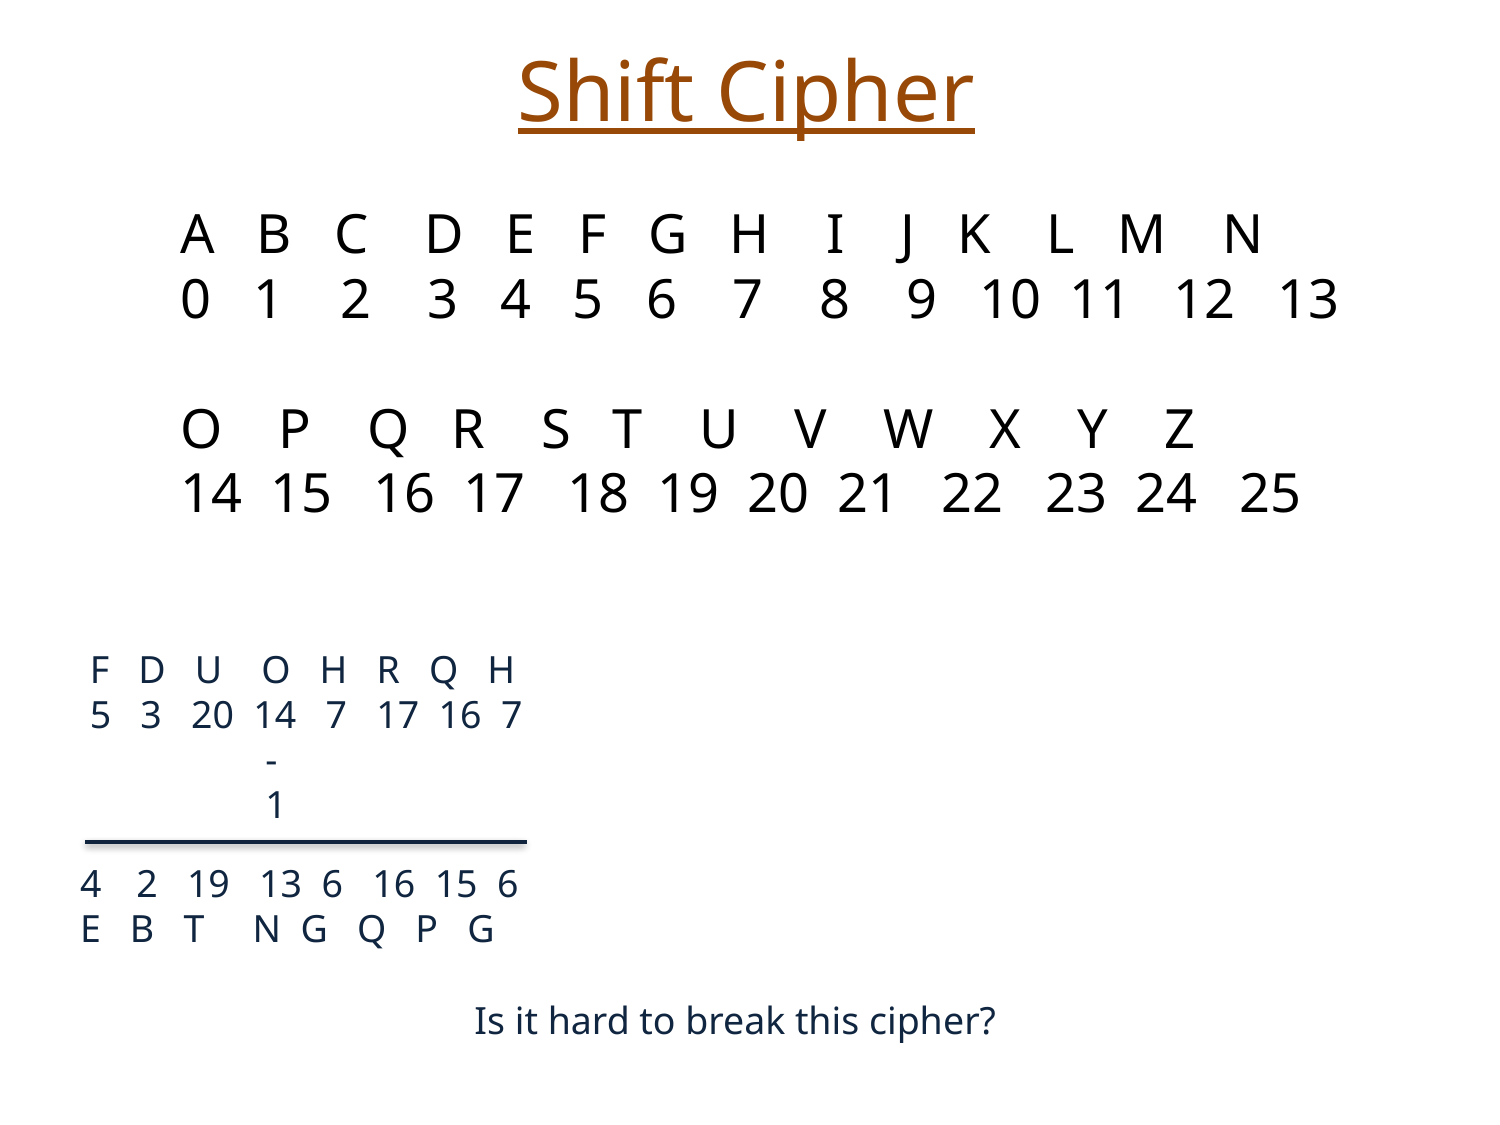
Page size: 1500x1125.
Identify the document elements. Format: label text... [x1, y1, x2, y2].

text_box A B C D E F G H I J K L M N 0 1 2 3 4 5 6 7 8 9 10 11 12 13 O P Q R S T U V W X Y Z 14 15 16 17 18 19 20 21 22 23 24 25 [165, 191, 1412, 532]
text_box F D U O H R Q H 5 3 20 14 7 17 16 7 - 1 [75, 638, 558, 834]
text_box Is it hard to break this cipher? [459, 989, 1012, 1050]
text_box 2 19 13 6 16 15 6 E B T N G Q P G [65, 852, 564, 958]
text_box Shift Cipher [309, 30, 1184, 146]
